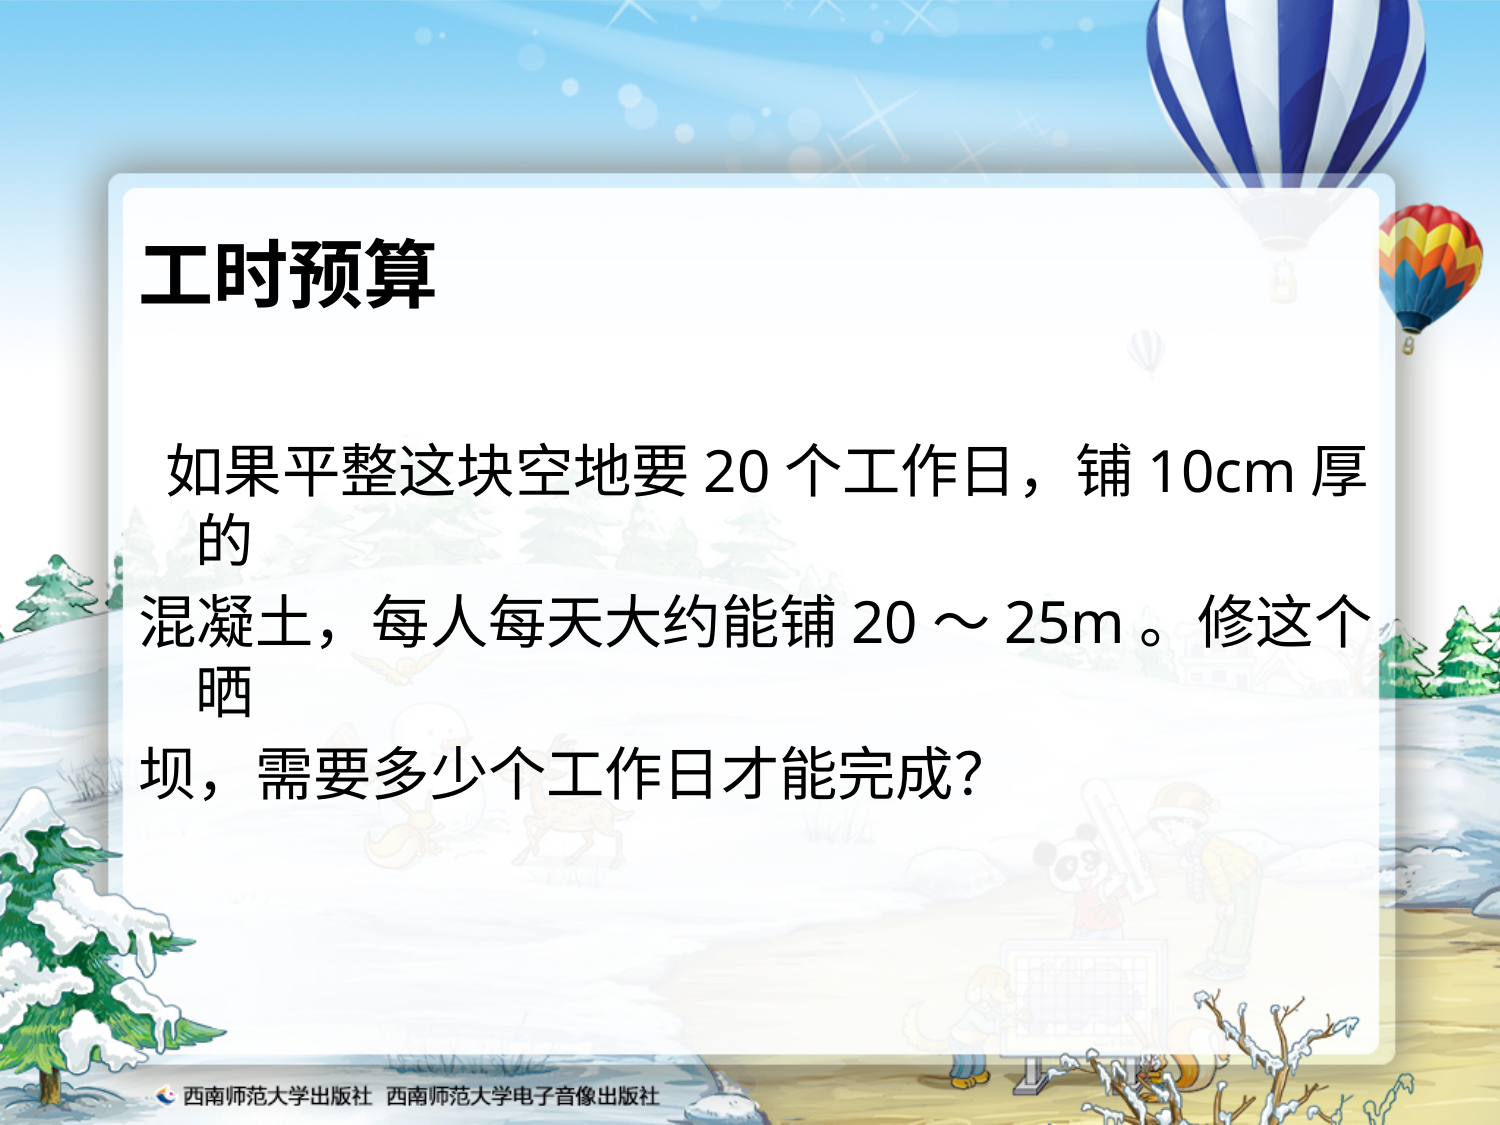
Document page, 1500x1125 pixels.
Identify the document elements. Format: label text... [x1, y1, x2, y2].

list 工时预算 如果平整这块空地要20个工作日，铺10cm厚的 混凝土，每人每天大约能铺20～25m。修这个晒 坝，需要多少个工作日才能完成？ [123, 219, 1414, 994]
picture [0, 0, 1500, 1125]
